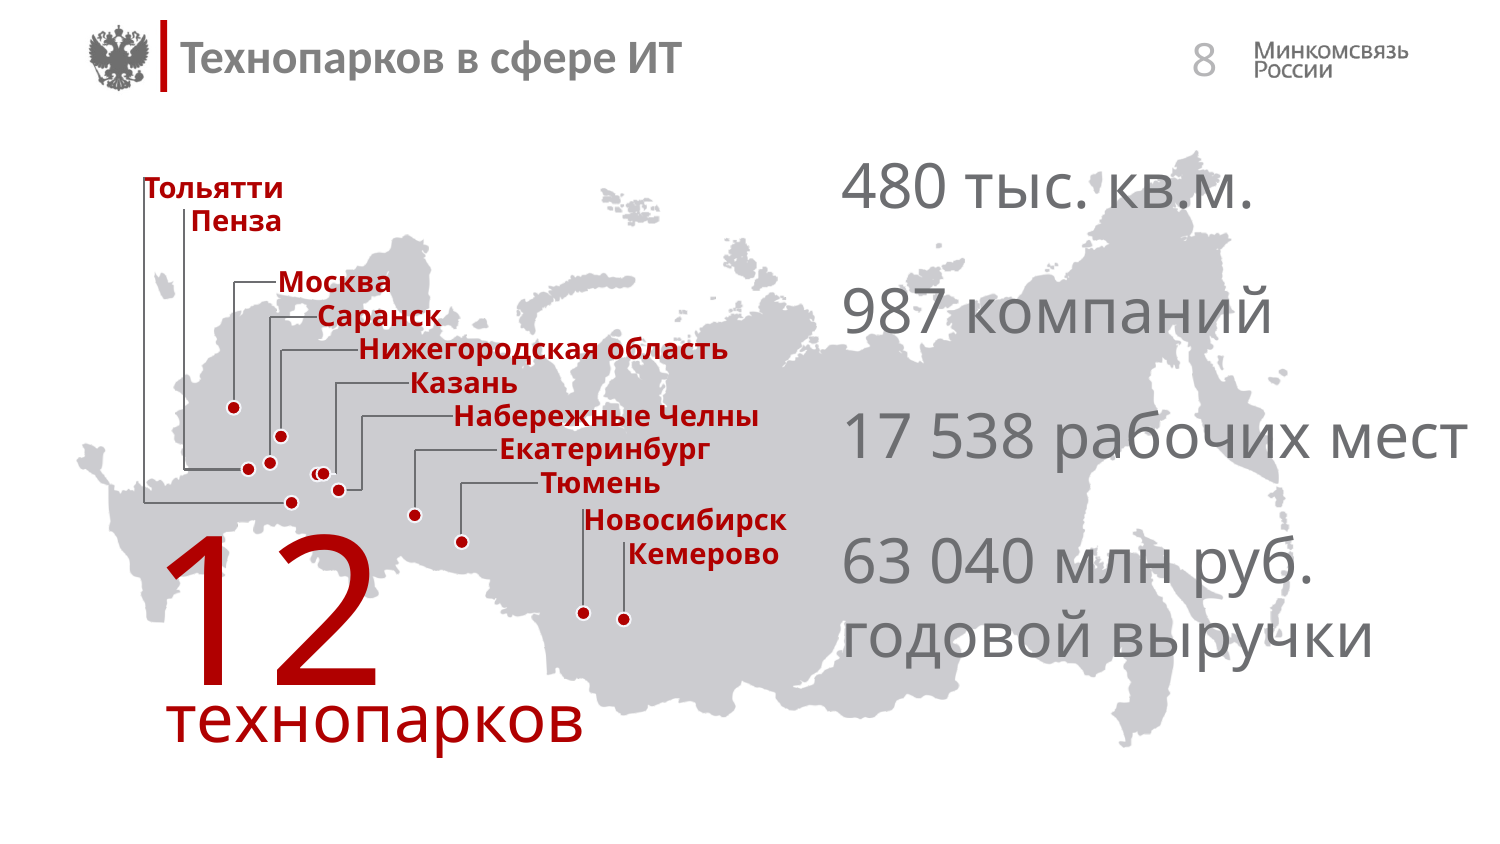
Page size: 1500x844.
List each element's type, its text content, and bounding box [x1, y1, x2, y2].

text_box 480 тыс. кв.м. 987 компаний 17 538 рабочих мест 63 040 млн руб. годовой выручки [826, 138, 1500, 678]
picture [1248, 24, 1418, 93]
title Технопарков в сфере ИТ [165, 14, 1046, 103]
picture [76, 149, 1294, 748]
slide_number 8 [1139, 25, 1229, 92]
picture [68, 2, 157, 115]
